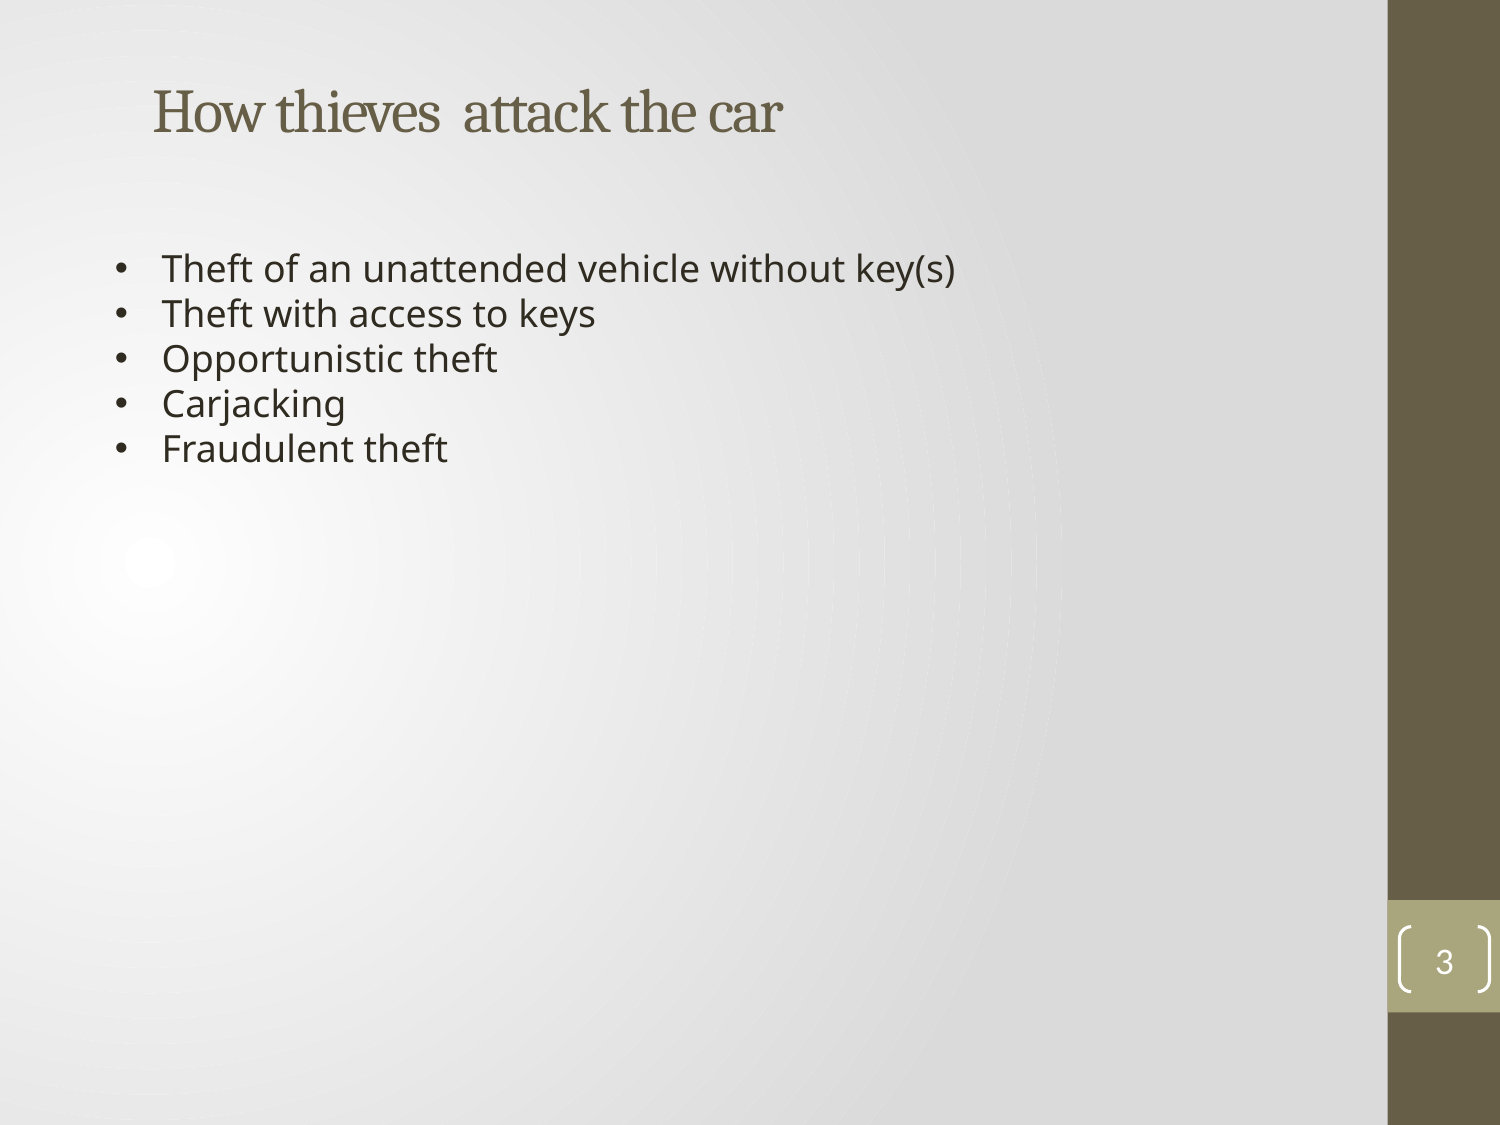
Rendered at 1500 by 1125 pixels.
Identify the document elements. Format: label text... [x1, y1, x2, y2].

text_box Theft of an unattended vehicle without key(s) Theft with access to keys Opportunistic theft Carjacking Fraudulent theft [99, 237, 1413, 478]
title How thieves attack the car [137, 62, 1372, 153]
slide_number 3 [1397, 925, 1492, 994]
